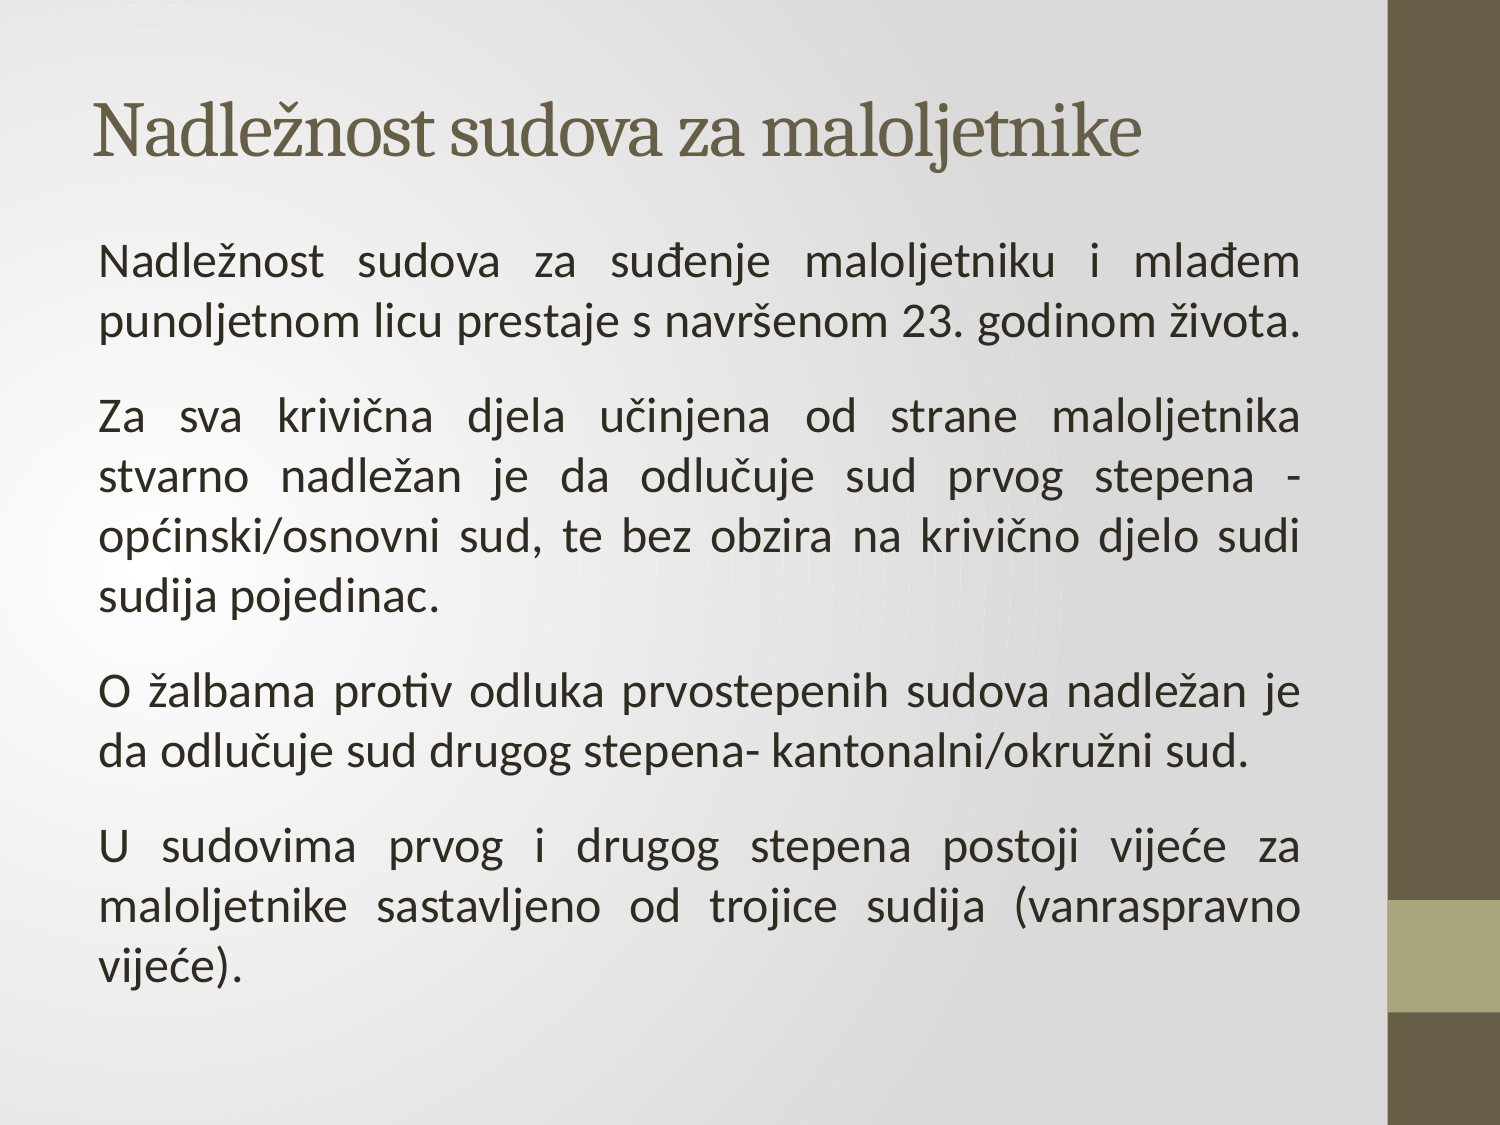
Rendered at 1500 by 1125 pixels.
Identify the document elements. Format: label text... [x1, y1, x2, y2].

list Nadležnost sudova za suđenje maloljetniku i mlađem punoljetnom licu prestaje s navršenom 23. godinom života. Za sva krivična djela učinjena od strane maloljetnika stvarno nadležan je da odlučuje sud prvog stepena - općinski/osnovni sud, te bez obzira na krivično djelo sudi sudija pojedinac. O žalbama protiv odluka prvostepenih sudova nadležan je da odlučuje sud drugog stepena- kantonalni/okružni sud. U sudovima prvog i drugog stepena postoji vijeće za maloljetnike sastavljeno od trojice sudija (vanraspravno vijeće). [64, 219, 1317, 1059]
title Nadležnost sudova za maloljetnike [76, 30, 1327, 219]
